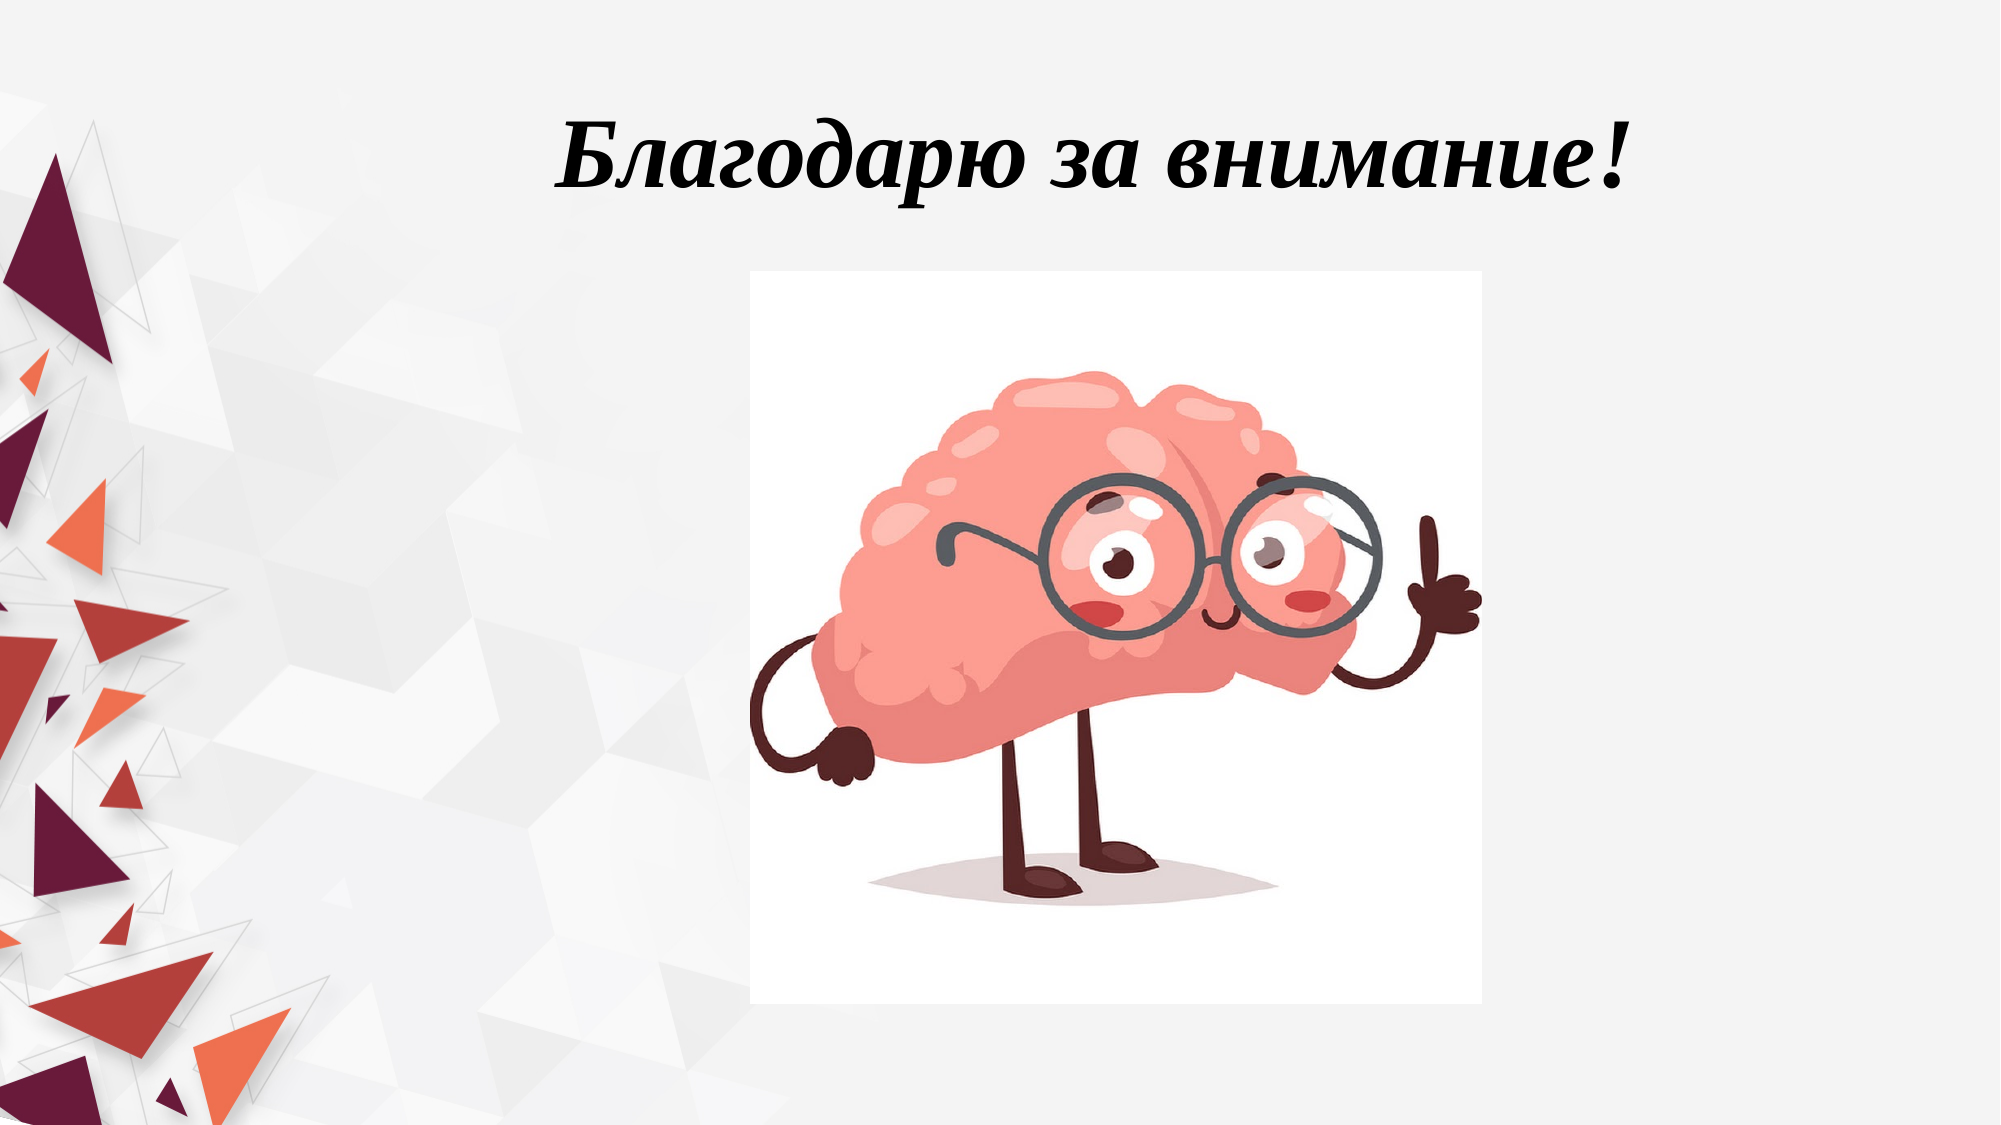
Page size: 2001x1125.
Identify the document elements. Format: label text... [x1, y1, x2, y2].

picture [0, 0, 2000, 1125]
title Благодарю за внимание! [232, 93, 1959, 312]
